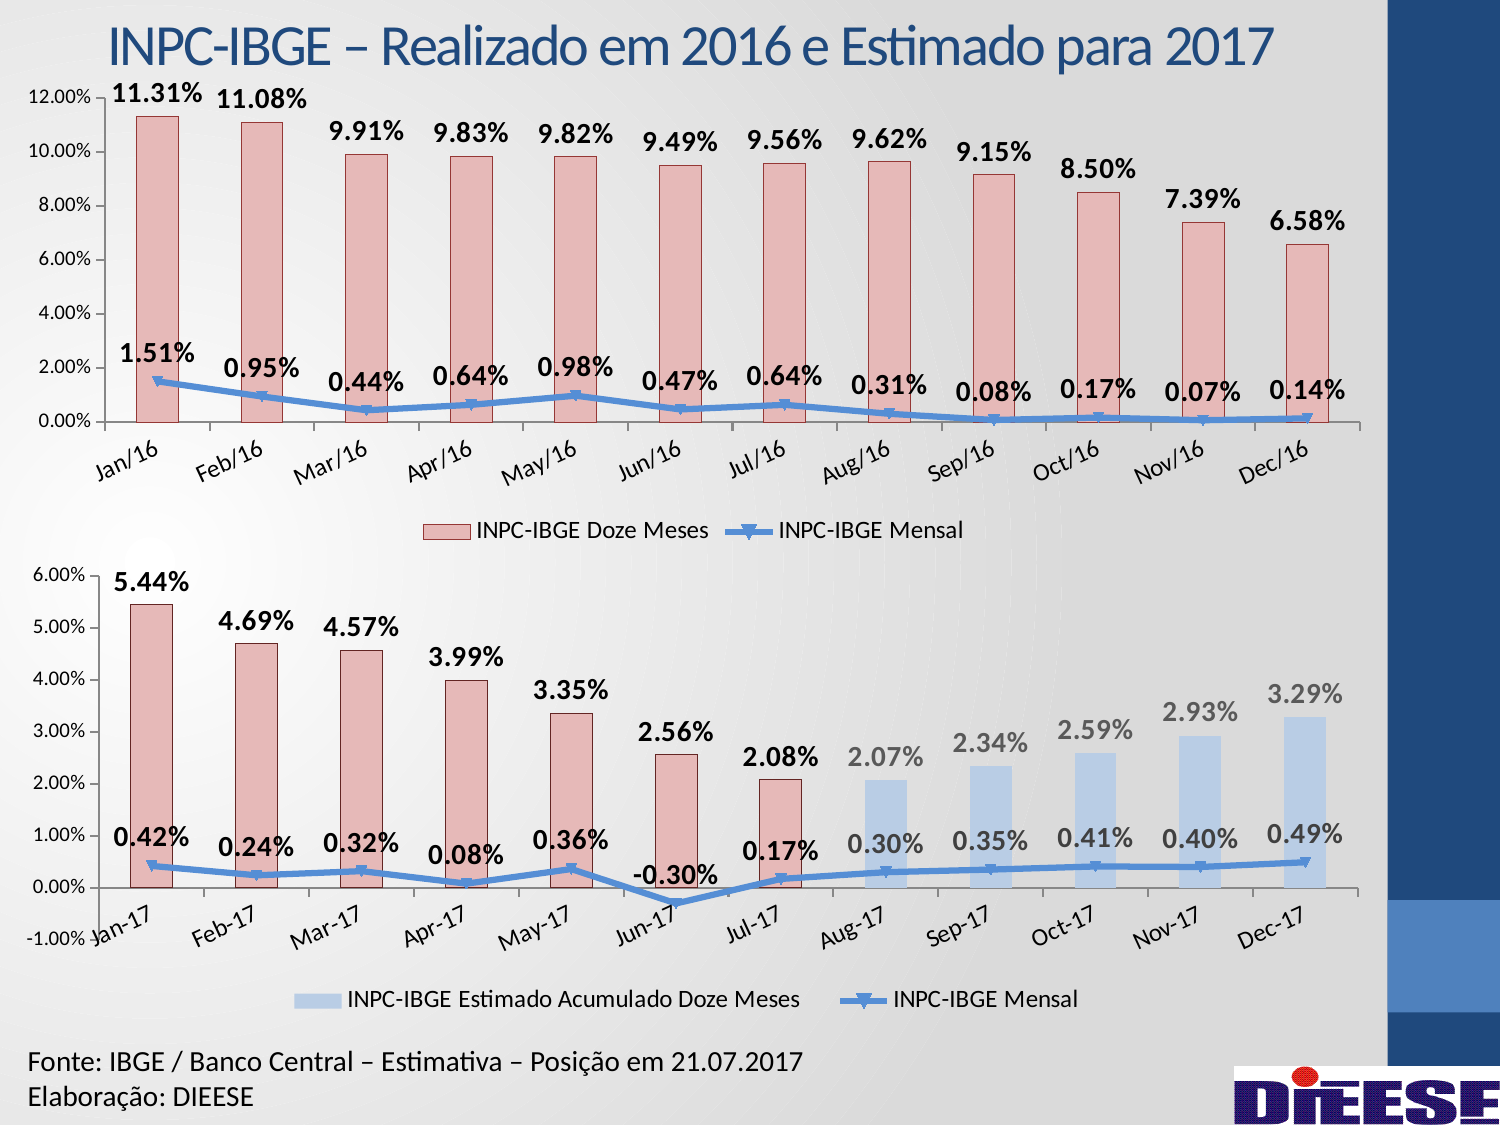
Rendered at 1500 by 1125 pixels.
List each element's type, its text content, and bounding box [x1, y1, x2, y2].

picture [1233, 1065, 1500, 1125]
chart [0, 77, 1389, 1036]
text_box Fonte: IBGE / Banco Central – Estimativa – Posição em 21.07.2017 Elaboração: DIEESE [0, 1040, 951, 1125]
text_box INPC-IBGE – Realizado em 2016 e Estimado para 2017 [0, 0, 1383, 73]
